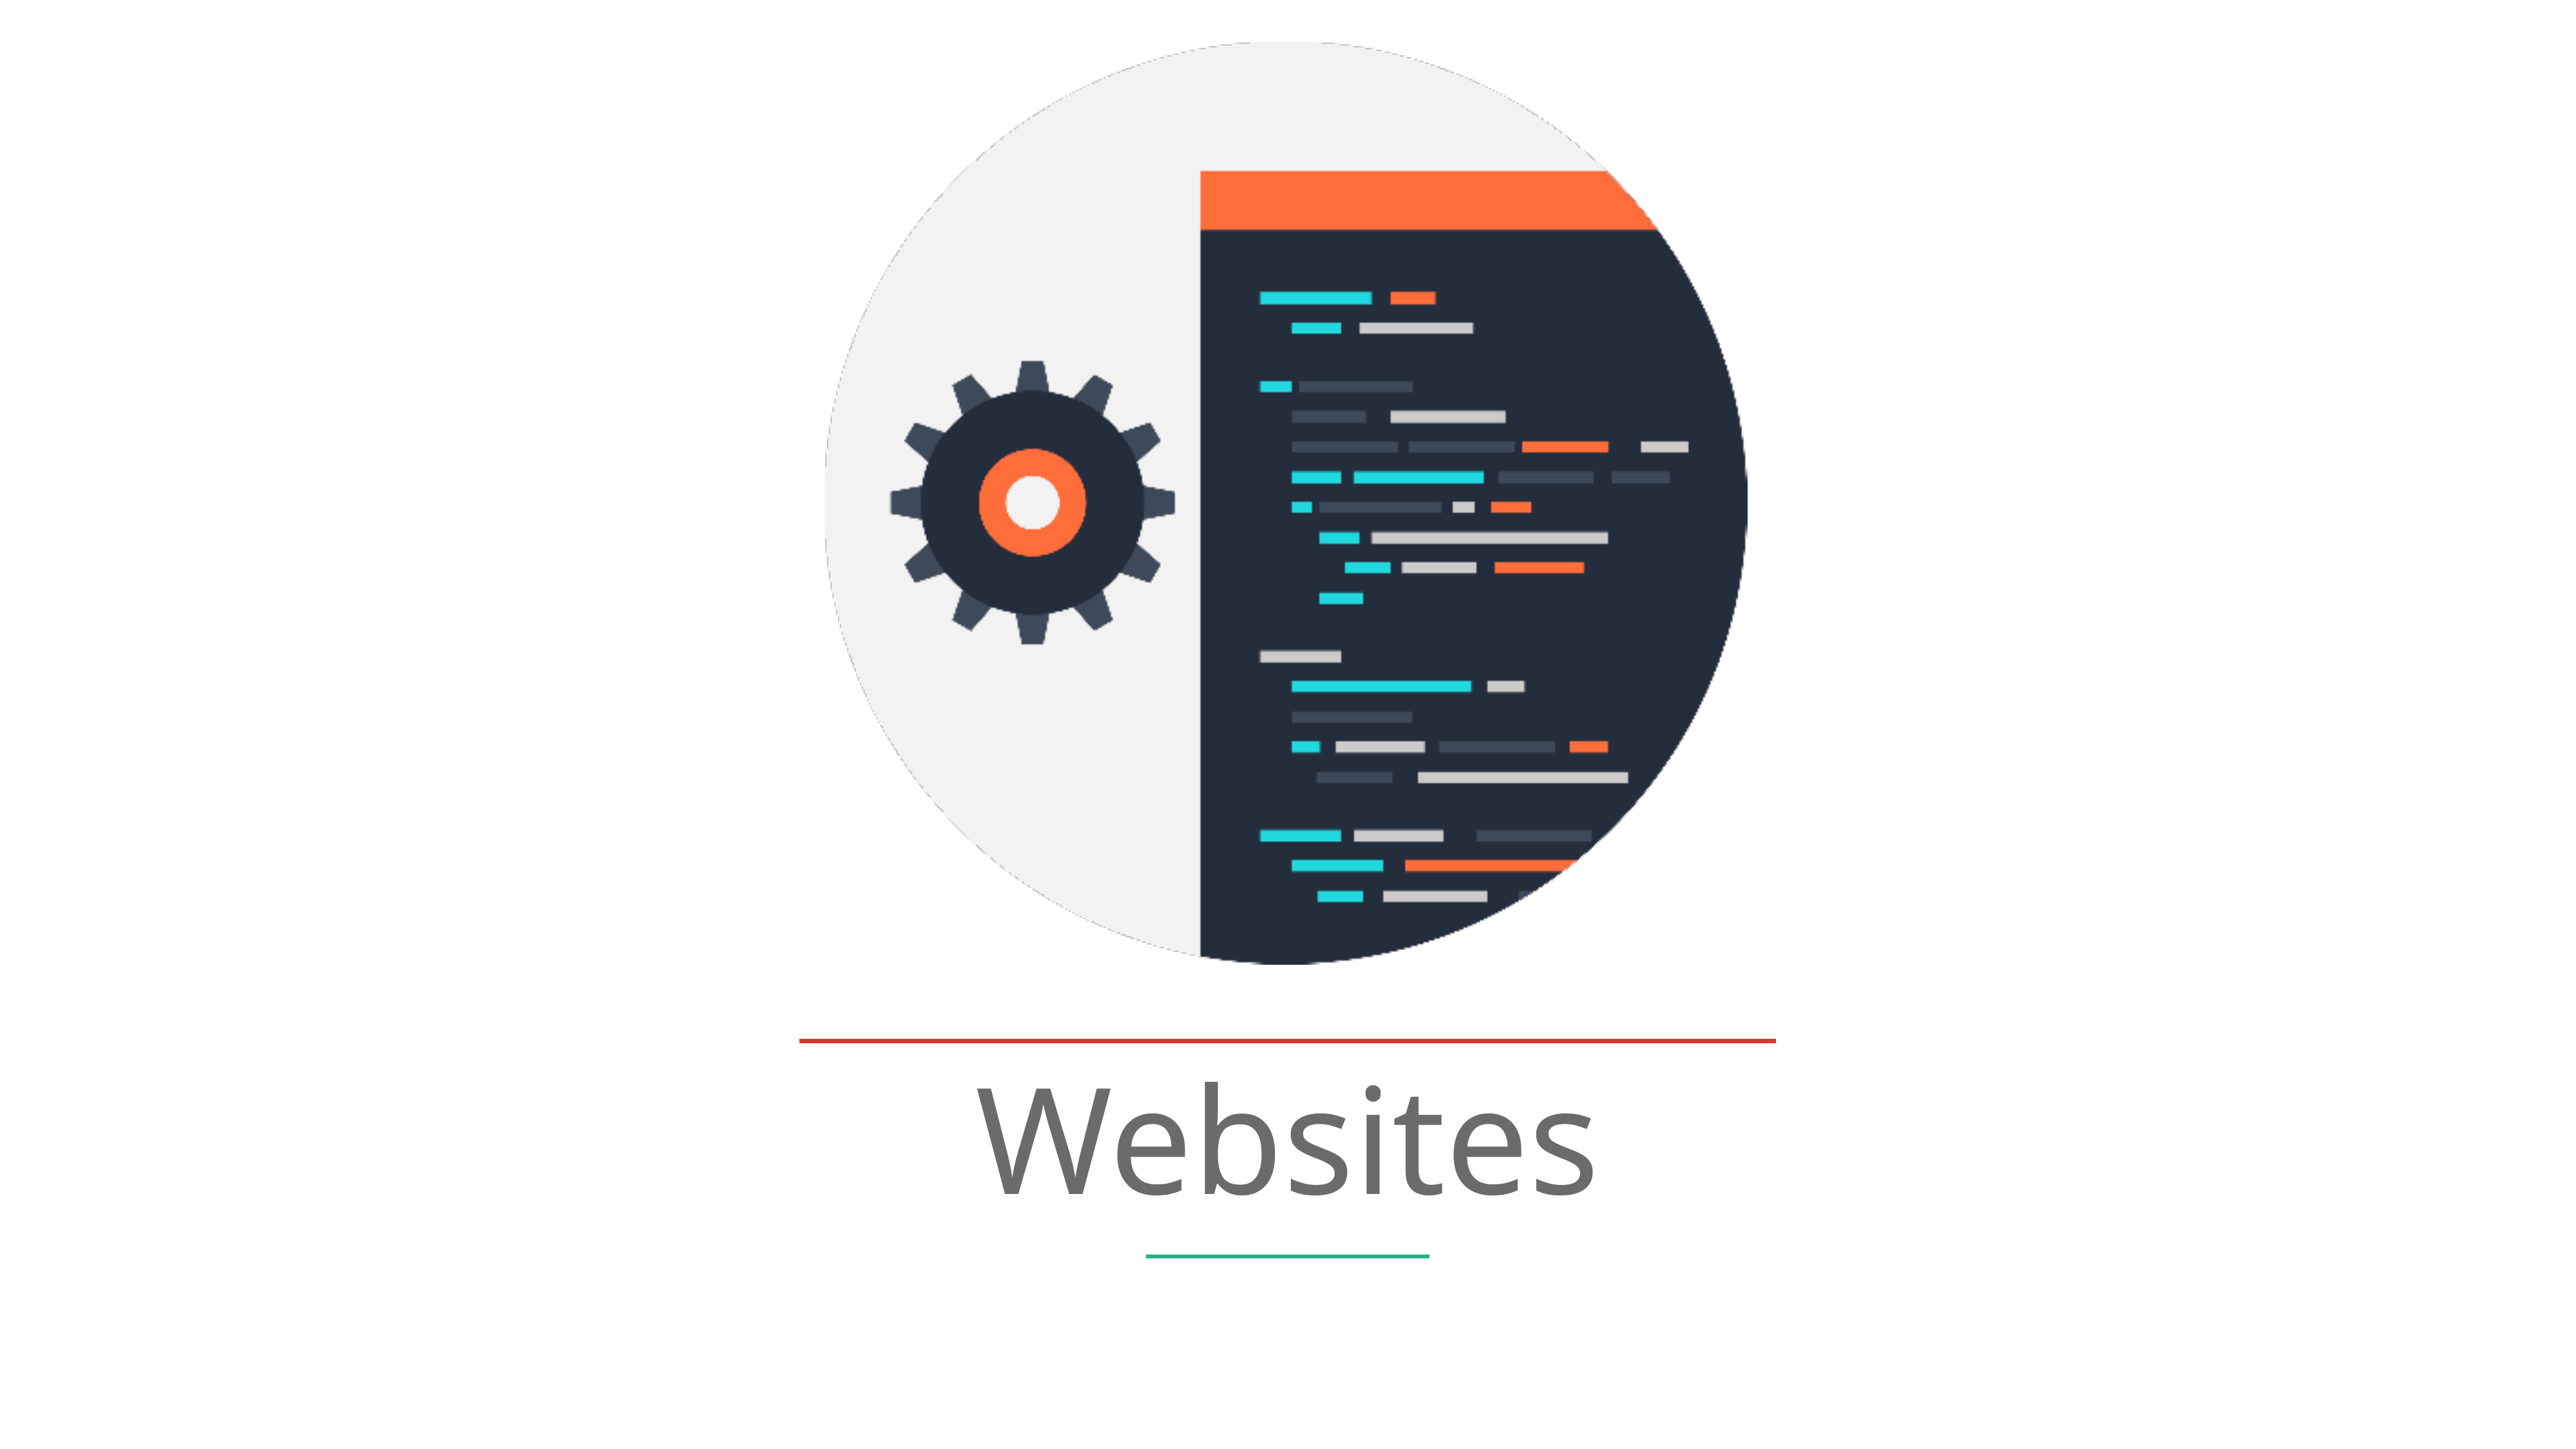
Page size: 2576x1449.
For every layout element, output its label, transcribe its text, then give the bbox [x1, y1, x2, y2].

text_box Websites [799, 1062, 1777, 1231]
picture [825, 42, 1748, 965]
